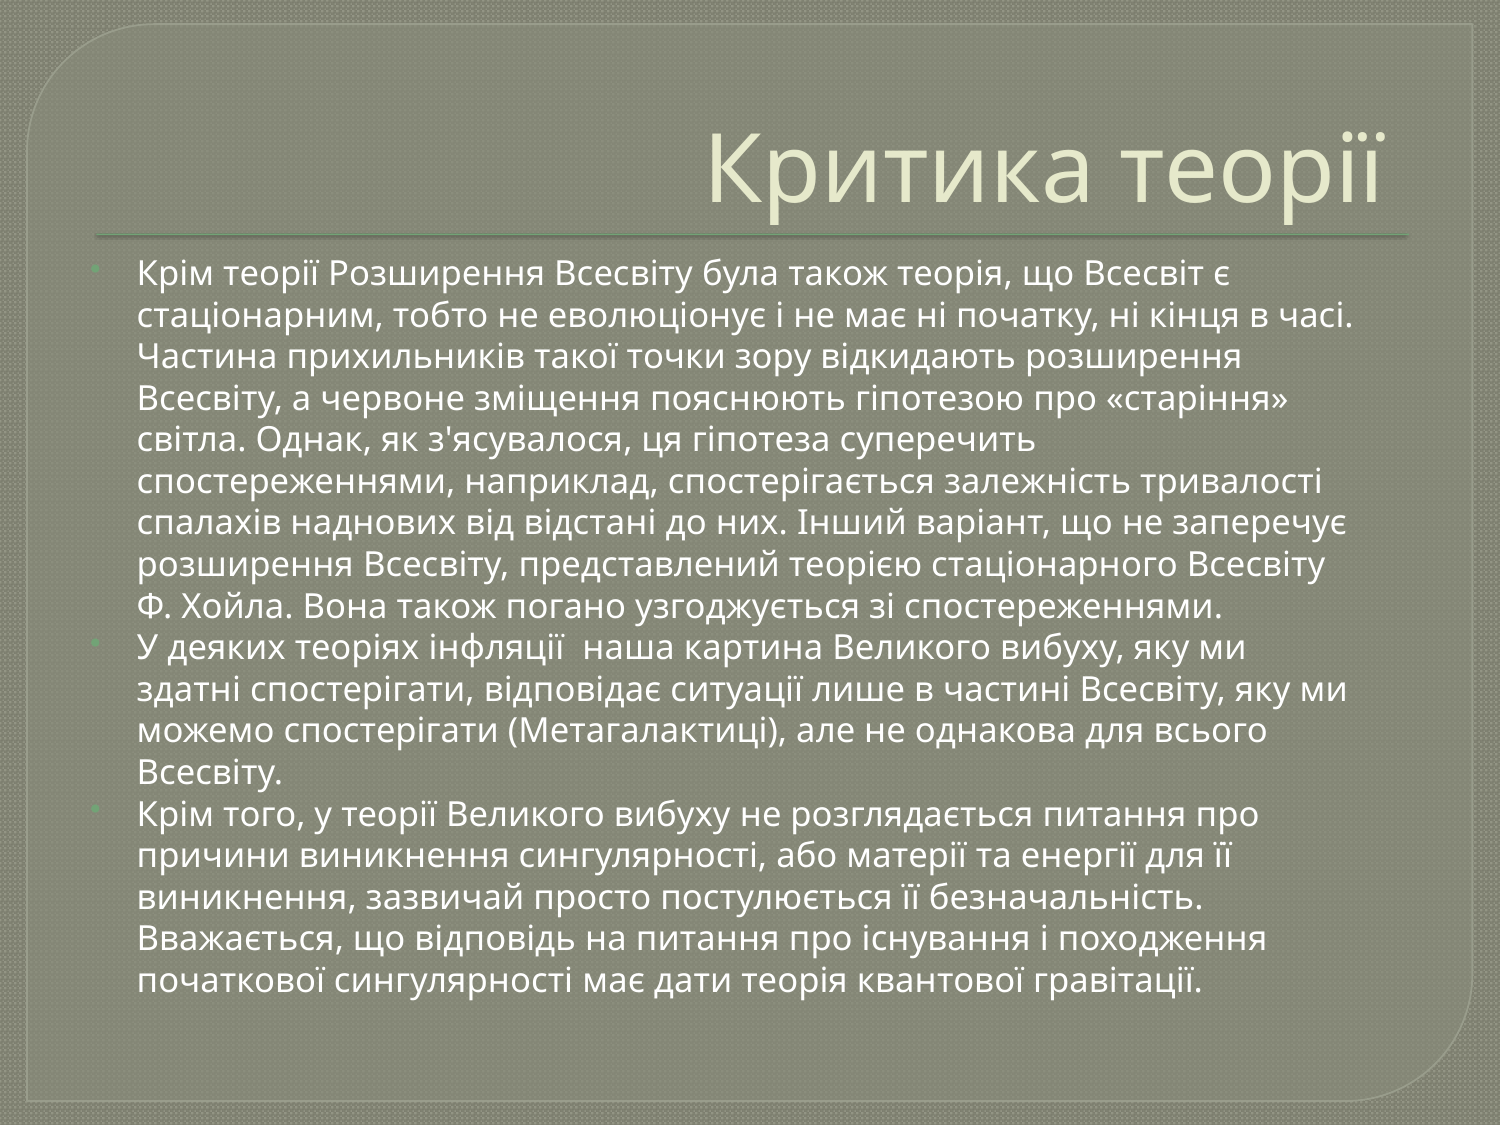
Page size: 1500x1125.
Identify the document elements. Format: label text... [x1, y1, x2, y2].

list Крім теорії Розширення Всесвіту була також теорія, що Всесвіт є стаціонарним, тобто не еволюціонує і не має ні початку, ні кінця в часі. Частина прихильників такої точки зору відкидають розширення Всесвіту, а червоне зміщення пояснюють гіпотезою про «старіння» світла. Однак, як з'ясувалося, ця гіпотеза суперечить спостереженнями, наприклад, спостерігається залежність тривалості спалахів наднових від відстані до них. Інший варіант, що не заперечує розширення Всесвіту, представлений теорією стаціонарного Всесвіту Ф. Хойла. Вона також погано узгоджується зі спостереженнями. У деяких теоріях інфляції наша картина Великого вибуху, яку ми здатні спостерігати, відповідає ситуації лише в частині Всесвіту, яку ми можемо спостерігати (Метагалактиці), але не однакова для всього Всесвіту. Крім того, у теорії Великого вибуху не розглядається питання про причини виникнення сингулярності, або матерії та енергії для її виникнення, зазвичай просто постулюється її безначальність. Вважається, що відповідь на питання про існування і походження початкової сингулярності має дати теорія квантової гравітації. [76, 243, 1372, 1051]
title Критика теорії [75, 41, 1425, 230]
